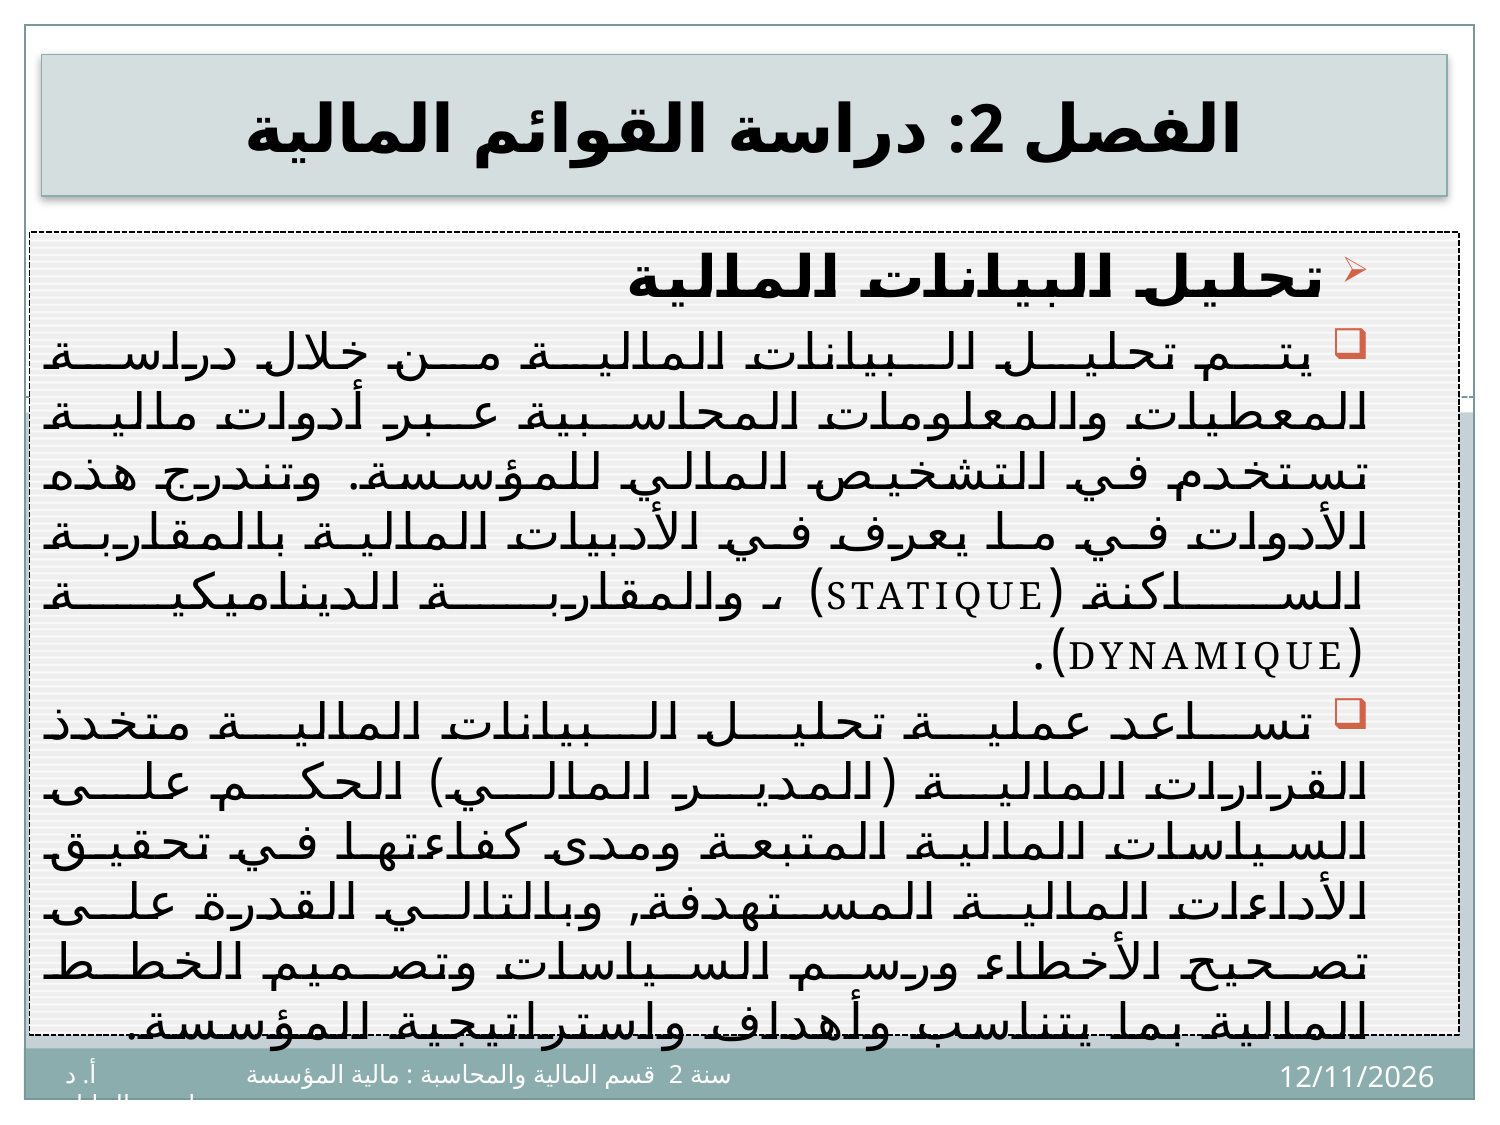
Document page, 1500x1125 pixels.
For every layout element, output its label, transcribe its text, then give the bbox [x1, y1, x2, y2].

footer سنة 2 قسم المالية والمحاسبة : مالية المؤسسة أ. د بوداح عبدالجليل [50, 1051, 750, 1112]
slide_number 15 [712, 360, 788, 434]
subtitle تحليل البيانات المالية يتم تحليل البيانات المالية من خلال دراسة المعطيات والمعلومات المحاسبية عبر أدوات مالية تستخدم في التشخيص المالي للمؤسسة. وتندرج هذه الأدوات في ما يعرف في الأدبيات المالية بالمقاربة الساكنة (Statique) ، والمقاربة الديناميكية (Dynamique). تساعد عملية تحليل البيانات المالية متخدذ القرارات المالية (المدير المالي) الحكم على السياسات المالية المتبعة ومدى كفاءتها في تحقيق الأداءات المالية المستهدفة, وبالتالي القدرة على تصحيح الأخطاء ورسم السياسات وتصميم الخطط المالية بما يتناسب وأهداف واستراتيجية المؤسسة. [29, 231, 1460, 1036]
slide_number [950, 1050, 1450, 1111]
title الفصل 2: دراسة القوائم المالية [41, 54, 1448, 197]
